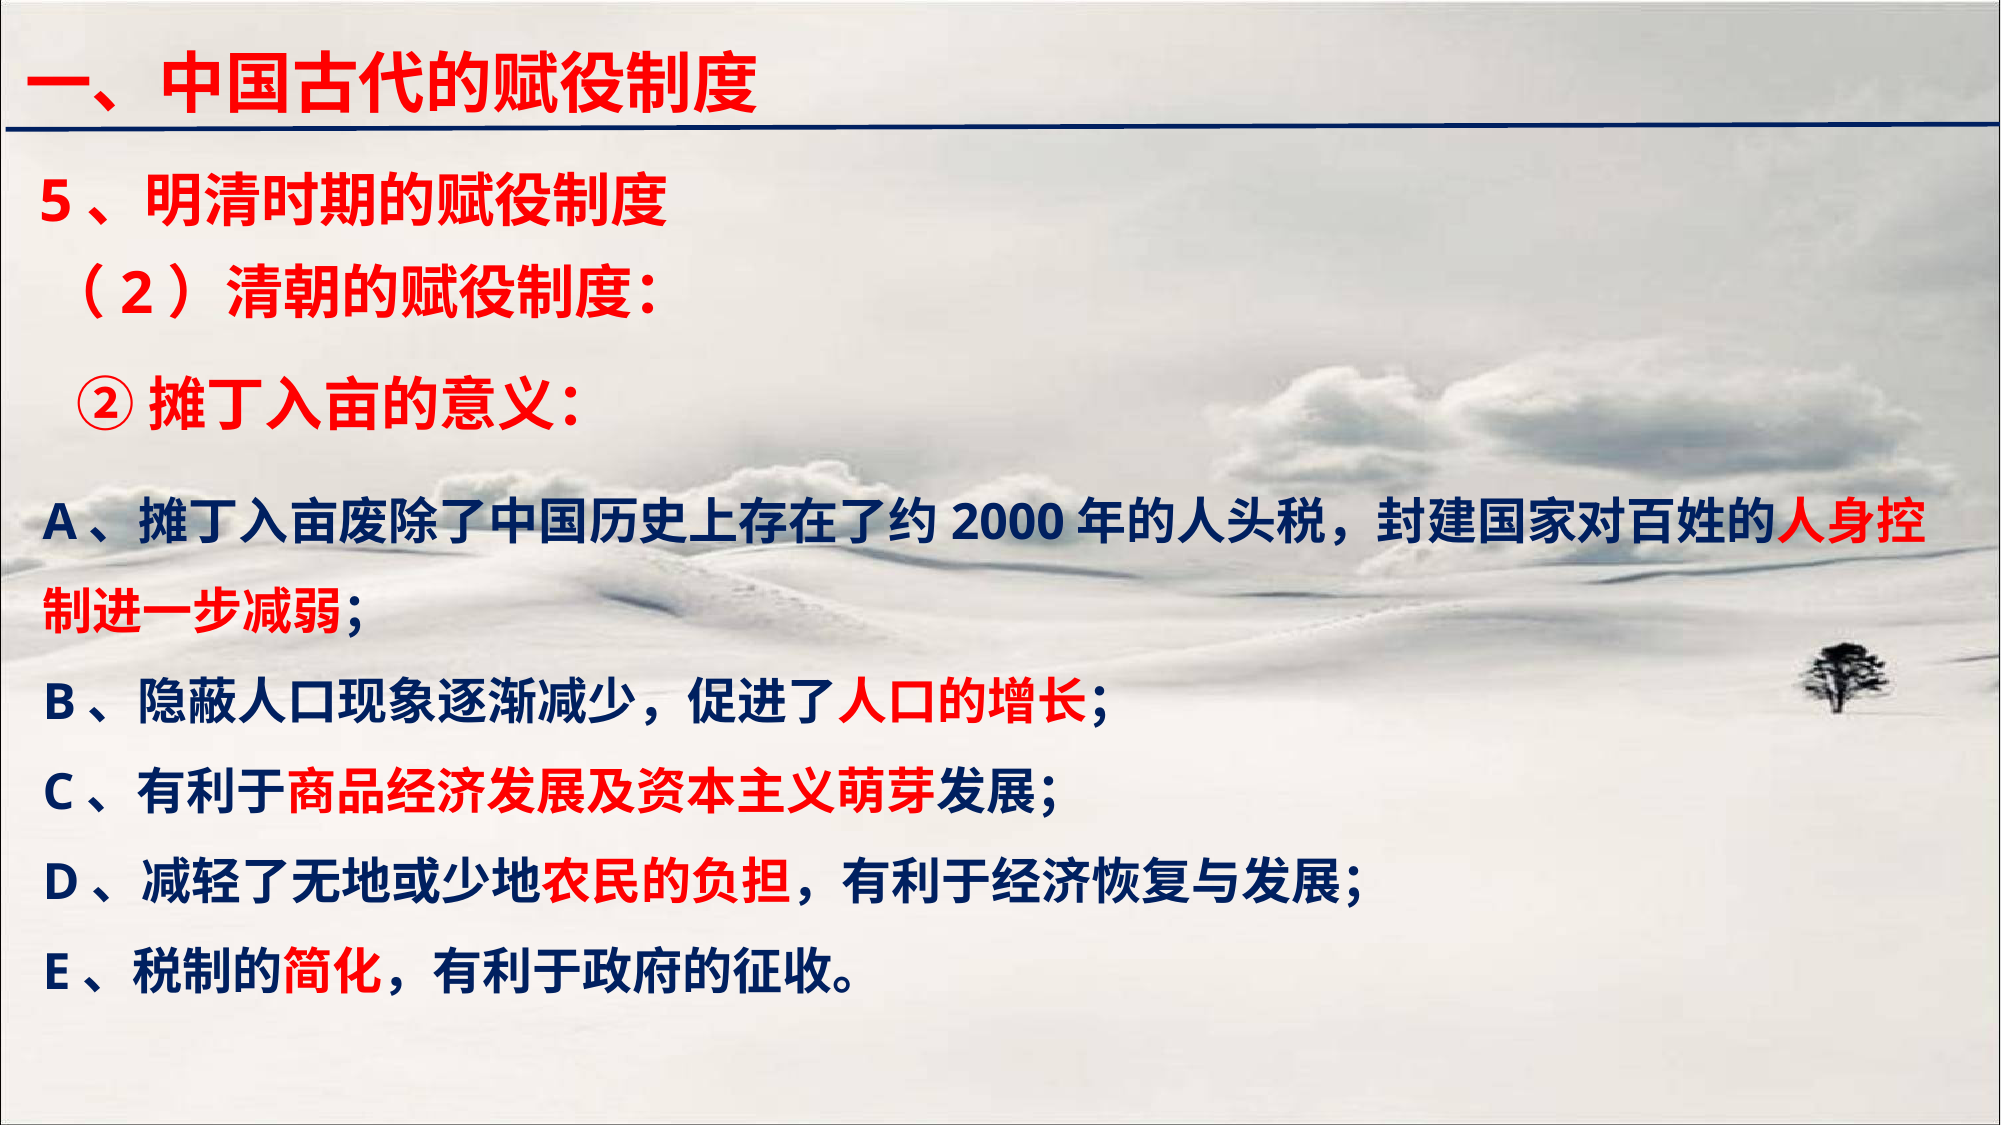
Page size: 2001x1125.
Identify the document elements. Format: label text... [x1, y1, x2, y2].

picture [0, 0, 2001, 1125]
text_box 5、明清时期的赋役制度 [24, 155, 698, 241]
text_box 一、中国古代的赋役制度 [10, 33, 775, 124]
text_box A、摊丁入亩废除了中国历史上存在了约2000年的人头税，封建国家对百姓的人身控制进一步减弱； B、隐蔽人口现象逐渐减少，促进了人口的增长； C、有利于商品经济发展及资本主义萌芽发展； D、减轻了无地或少地农民的负担，有利于经济恢复与发展； E、税制的简化，有利于政府的征收。 [27, 452, 1963, 1007]
text_box ②摊丁入亩的意义： [61, 359, 856, 444]
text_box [5, 124, 2000, 130]
text_box （2）清朝的赋役制度： [27, 245, 702, 335]
